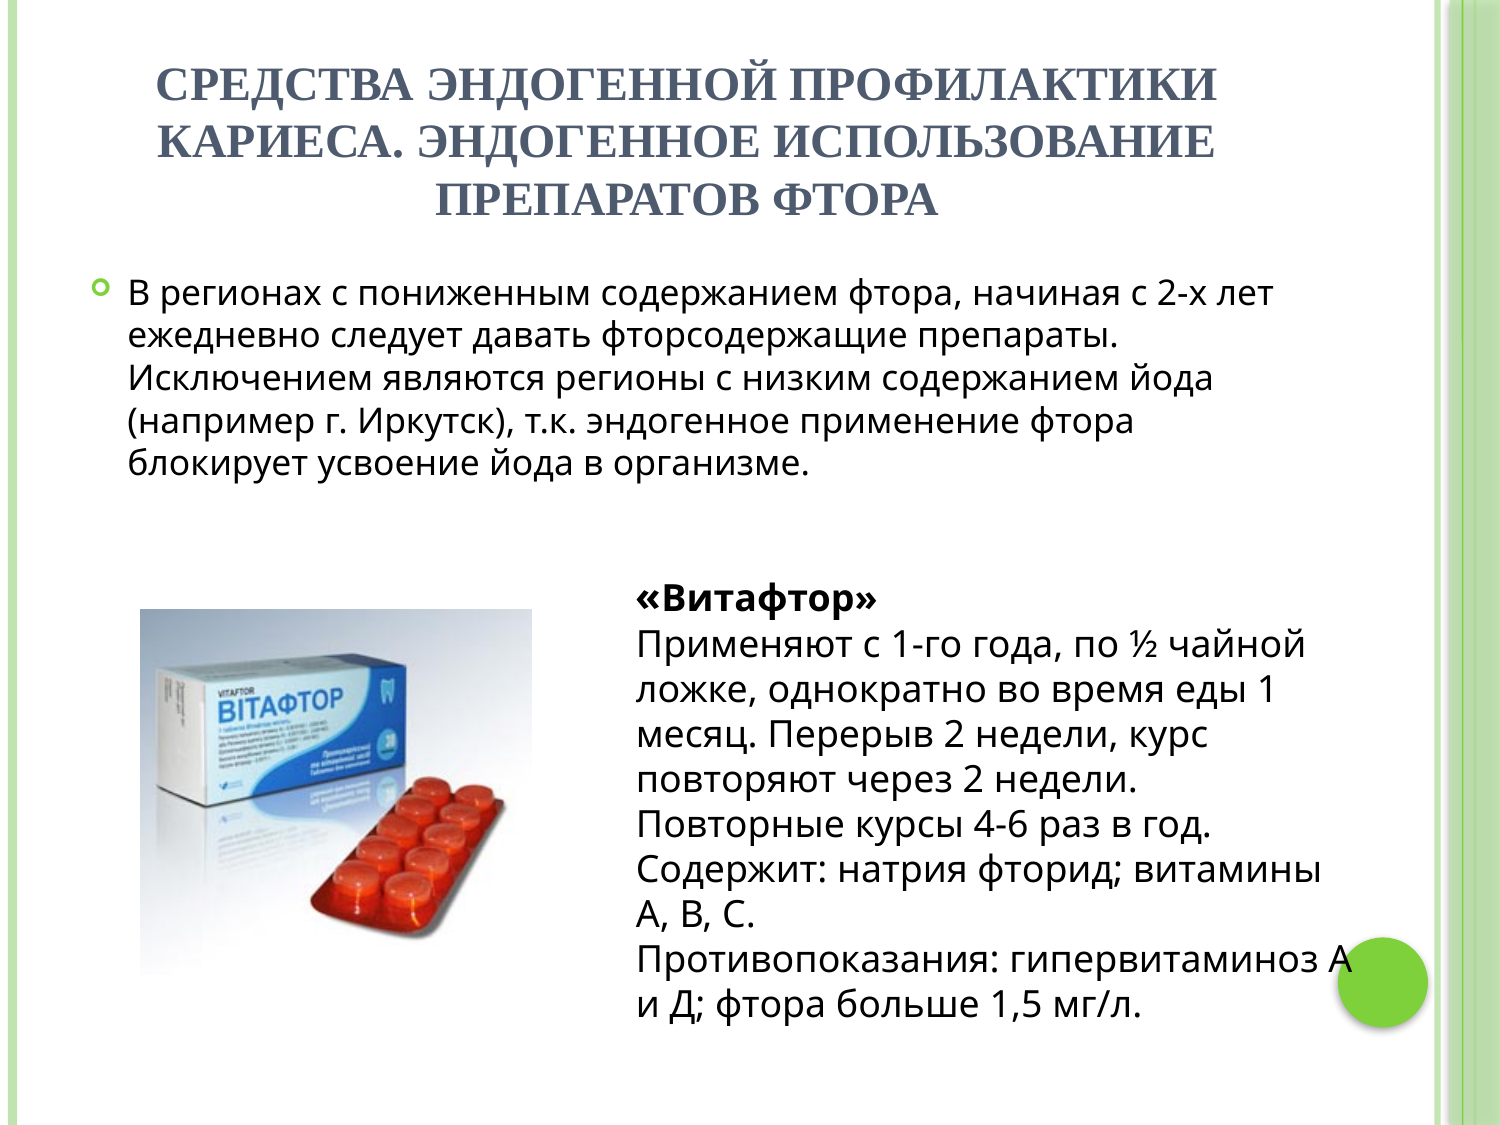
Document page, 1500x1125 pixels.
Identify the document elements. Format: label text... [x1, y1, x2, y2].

title Средства эндогенной профилактики кариеса. Эндогенное использование препаратов фтора [75, 45, 1300, 233]
list В регионах с пониженным содержанием фтора, начиная с 2-х лет ежедневно следует давать фторсодержащие препараты. Исключением являются регионы с низким содержанием йода (например г. Иркутск), т.к. эндогенное применение фтора блокирует усвоение йода в организме. [75, 262, 1300, 492]
text_box «Витафтор» Применяют с 1-го года, по ½ чайной ложке, однократно во время еды 1 месяц. Перерыв 2 недели, курс повторяют через 2 недели. Повторные курсы 4-6 раз в год. Содержит: натрия фторид; витамины А, В, С. Противопоказания: гипервитаминоз А и Д; фтора больше 1,5 мг/л. [621, 562, 1371, 1033]
picture [140, 608, 532, 976]
